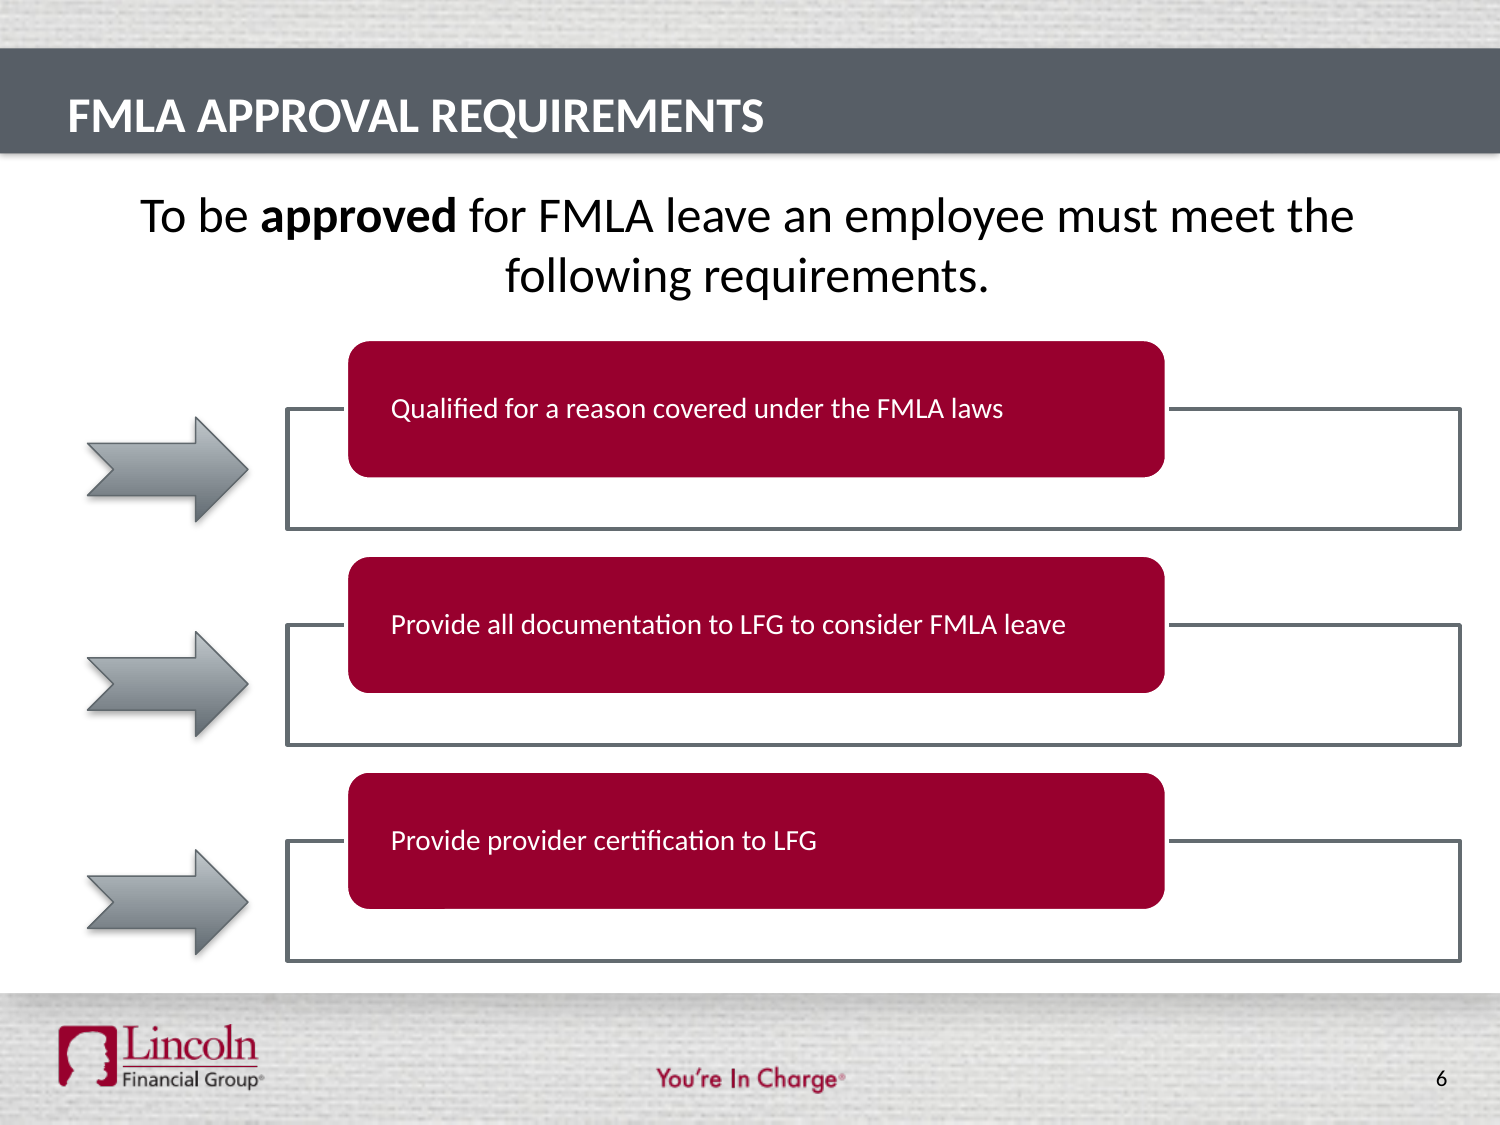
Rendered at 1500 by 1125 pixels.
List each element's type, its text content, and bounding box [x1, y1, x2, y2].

text_box [86, 416, 249, 523]
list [287, 337, 1461, 963]
text_box [86, 849, 249, 956]
slide_number 6 [1372, 1060, 1448, 1091]
text_box [86, 631, 249, 737]
text_box To be approved for FMLA leave an employee must meet the following requirements. [70, 174, 1425, 310]
picture [0, 994, 1500, 1125]
title FMLA Approval requirements [52, 75, 1448, 150]
picture [0, 0, 1500, 48]
